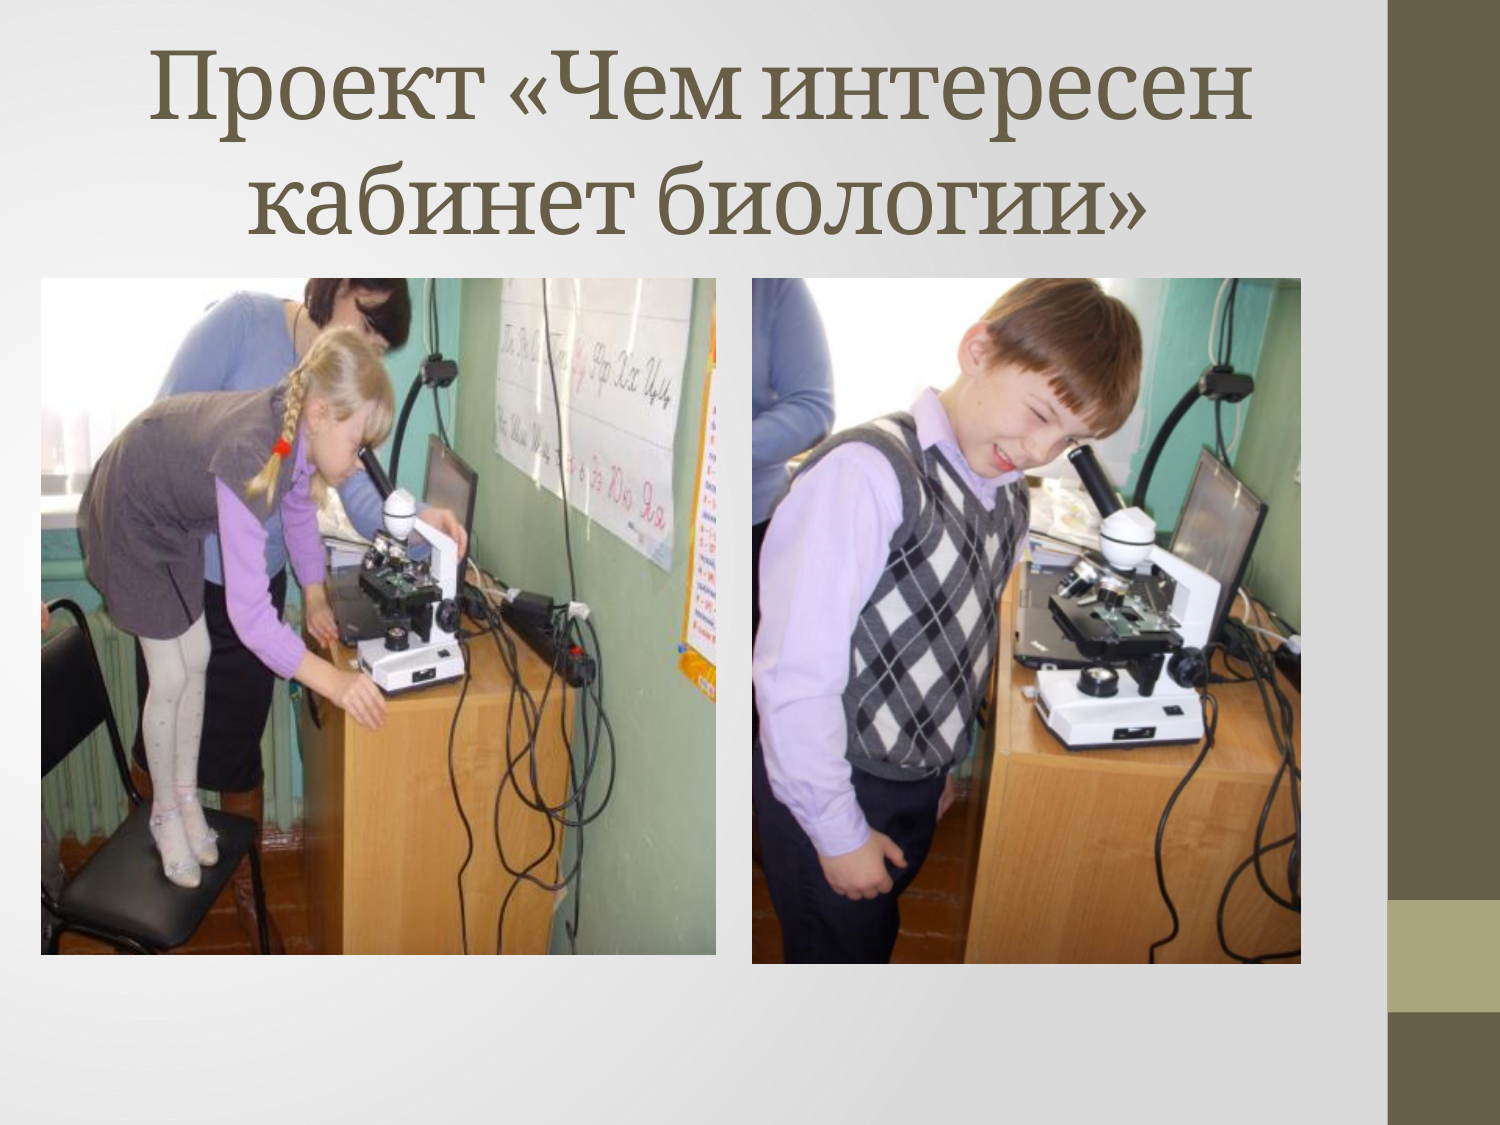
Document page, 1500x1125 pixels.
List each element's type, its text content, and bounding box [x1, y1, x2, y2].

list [40, 278, 716, 956]
picture [751, 278, 1301, 964]
title Проект «Чем интересен кабинет биологии» [75, 45, 1325, 233]
